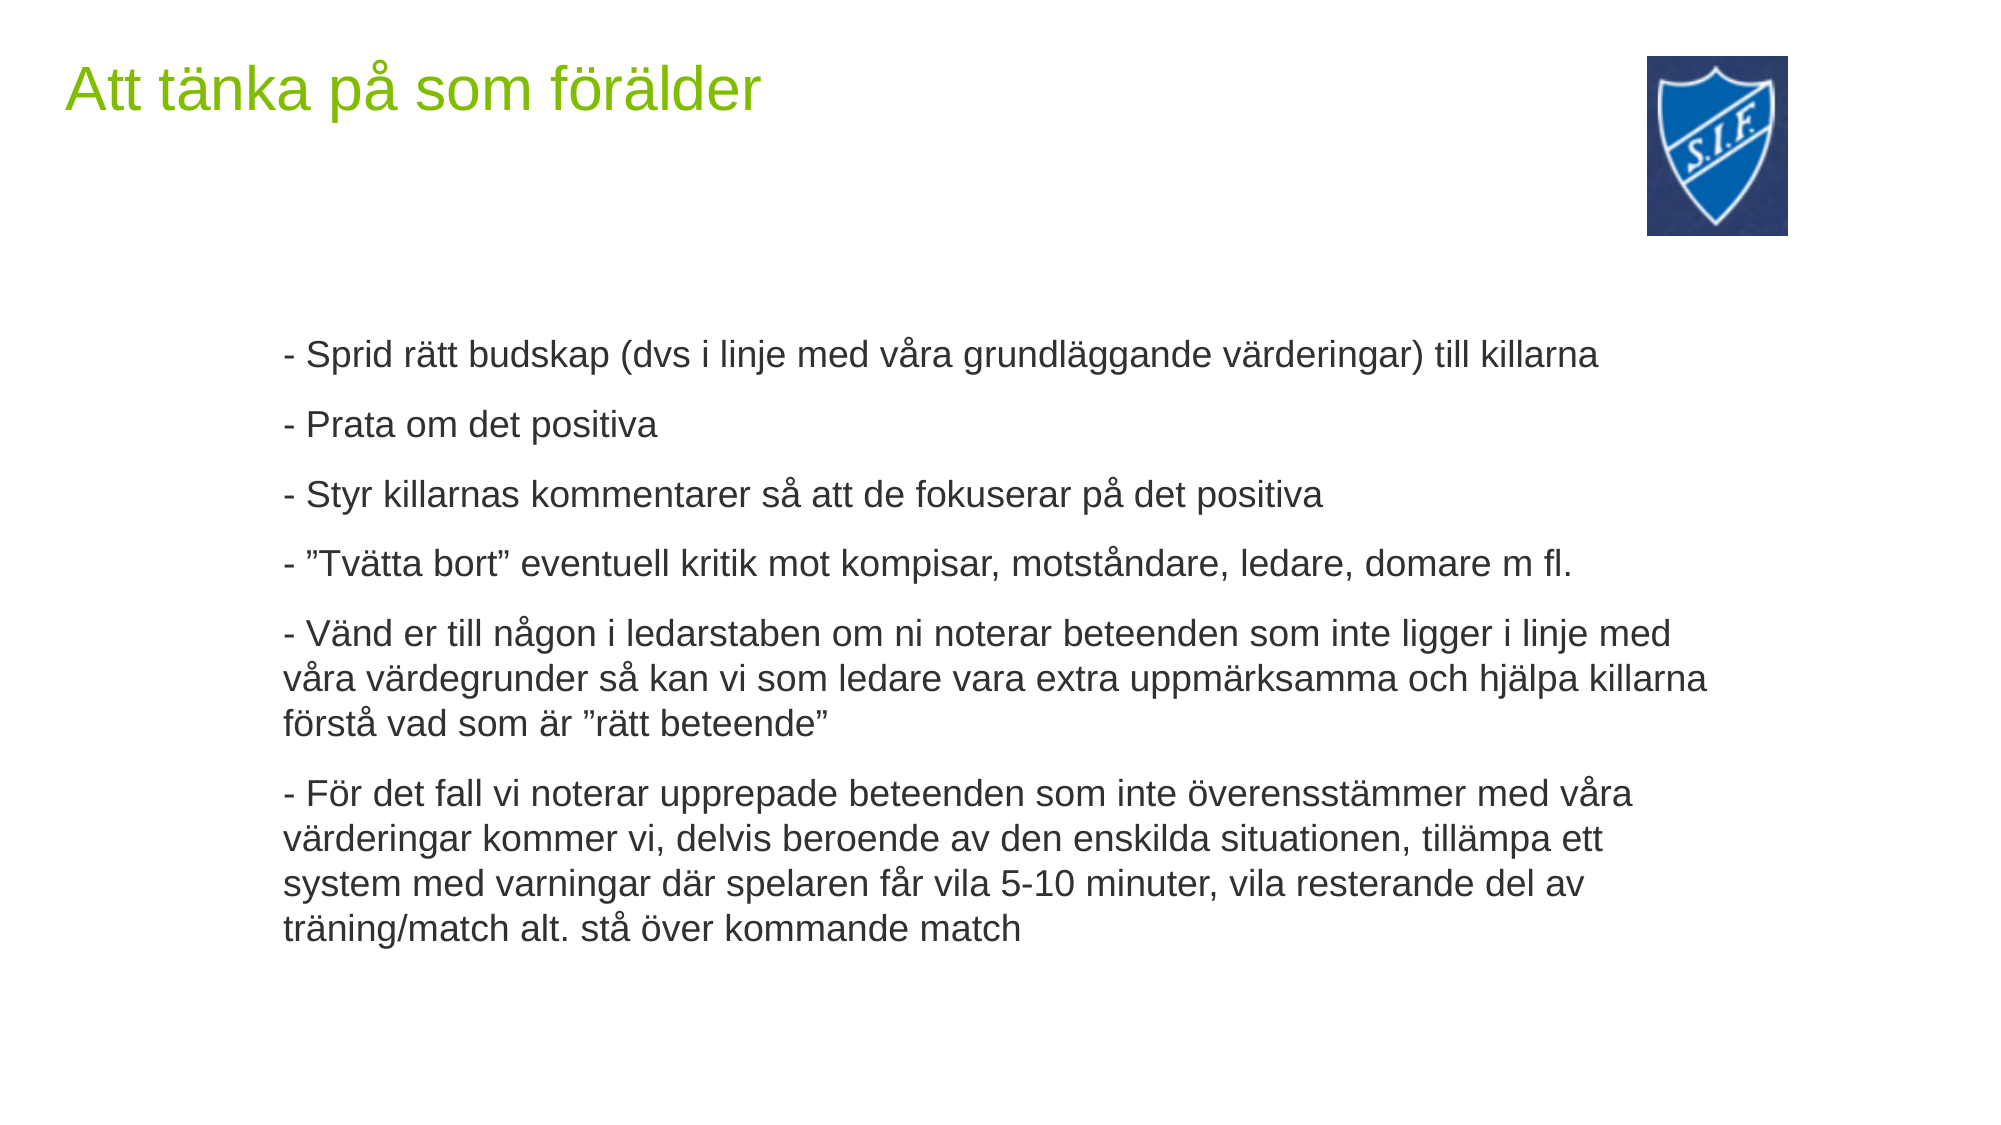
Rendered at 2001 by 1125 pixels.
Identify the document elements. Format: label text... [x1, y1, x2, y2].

text_box - Sprid rätt budskap (dvs i linje med våra grundläggande värderingar) till killarna - Prata om det positiva - Styr killarnas kommentarer så att de fokuserar på det positiva - ”Tvätta bort” eventuell kritik mot kompisar, motståndare, ledare, domare m fl. - Vänd er till någon i ledarstaben om ni noterar beteenden som inte ligger i linje med våra värdegrunder så kan vi som ledare vara extra uppmärksamma och hjälpa killarna förstå vad som är ”rätt beteende” - För det fall vi noterar upprepade beteenden som inte överensstämmer med våra värderingar kommer vi, delvis beroende av den enskilda situationen, tillämpa ett system med varningar där spelaren får vila 5-10 minuter, vila resterande del av träning/match alt. stå över kommande match [268, 322, 1744, 957]
picture [1647, 56, 1788, 236]
text_box Att tänka på som förälder [65, 48, 1557, 126]
